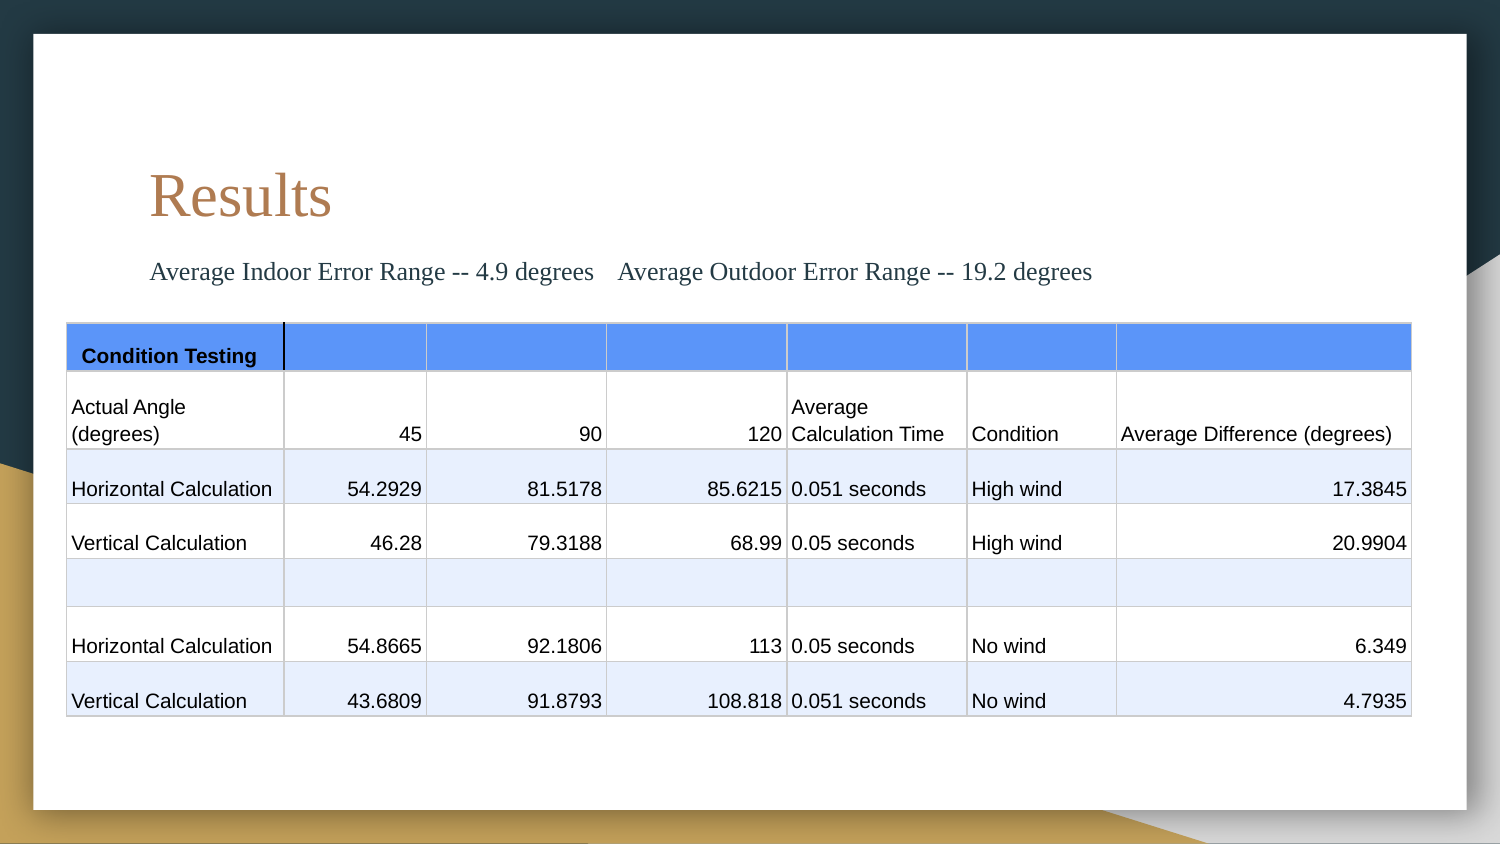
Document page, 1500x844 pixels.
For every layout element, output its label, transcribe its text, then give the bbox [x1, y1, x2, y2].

table_cell 0.05 seconds [788, 504, 966, 558]
table_cell 0.051 seconds [788, 662, 966, 715]
title Results [134, 138, 1366, 235]
table_cell 85.6215 [607, 450, 786, 503]
table_cell [1117, 559, 1411, 606]
table_cell 0.051 seconds [788, 450, 966, 503]
table_cell 54.8665 [285, 607, 426, 661]
table_cell 20.9904 [1117, 504, 1411, 558]
table_cell 6.349 [1117, 607, 1411, 661]
table_cell 0.05 seconds [788, 607, 966, 661]
table_cell 90 [427, 372, 606, 448]
table_cell [427, 559, 606, 606]
table_cell 45 [285, 372, 426, 448]
table_cell 108.818 [607, 662, 786, 715]
table_cell 17.3845 [1117, 450, 1411, 503]
table_cell 91.8793 [427, 662, 606, 715]
table_cell 4.7935 [1117, 662, 1411, 715]
table_cell 43.6809 [285, 662, 426, 715]
table_cell [285, 559, 426, 606]
table_cell Average Difference (degrees) [1117, 372, 1411, 448]
table_cell 81.5178 [427, 450, 606, 503]
table_cell Horizontal Calculation [67, 607, 283, 661]
table_cell 79.3188 [427, 504, 606, 558]
table_cell 54.2929 [285, 450, 426, 503]
table_header [968, 324, 1116, 370]
table_header Condition Testing [67, 324, 283, 370]
table_cell 46.28 [285, 504, 426, 558]
table_cell Vertical Calculation [67, 662, 283, 715]
table_header [1117, 324, 1411, 370]
table_cell Horizontal Calculation [67, 450, 283, 503]
table_cell [968, 559, 1116, 606]
table_cell Vertical Calculation [67, 504, 283, 558]
table_cell No wind [968, 607, 1116, 661]
table_cell Actual Angle (degrees) [67, 372, 283, 448]
table_cell 68.99 [607, 504, 786, 558]
table_cell Condition [968, 372, 1116, 448]
table_cell High wind [968, 450, 1116, 503]
table_cell 92.1806 [427, 607, 606, 661]
table_cell [788, 559, 966, 606]
table_cell 113 [607, 607, 786, 661]
table_cell [67, 559, 283, 606]
table_cell High wind [968, 504, 1116, 558]
table_header [285, 324, 426, 370]
list Average Indoor Error Range -- 4.9 degrees Average Outdoor Error Range -- 19.2 degrees [134, 235, 1366, 322]
table_cell No wind [968, 662, 1116, 715]
table_header [607, 324, 786, 370]
table_header [788, 324, 966, 370]
table_header [427, 324, 606, 370]
table_cell Average Calculation Time [788, 372, 966, 448]
table_cell [607, 559, 786, 606]
table_cell 120 [607, 372, 786, 448]
